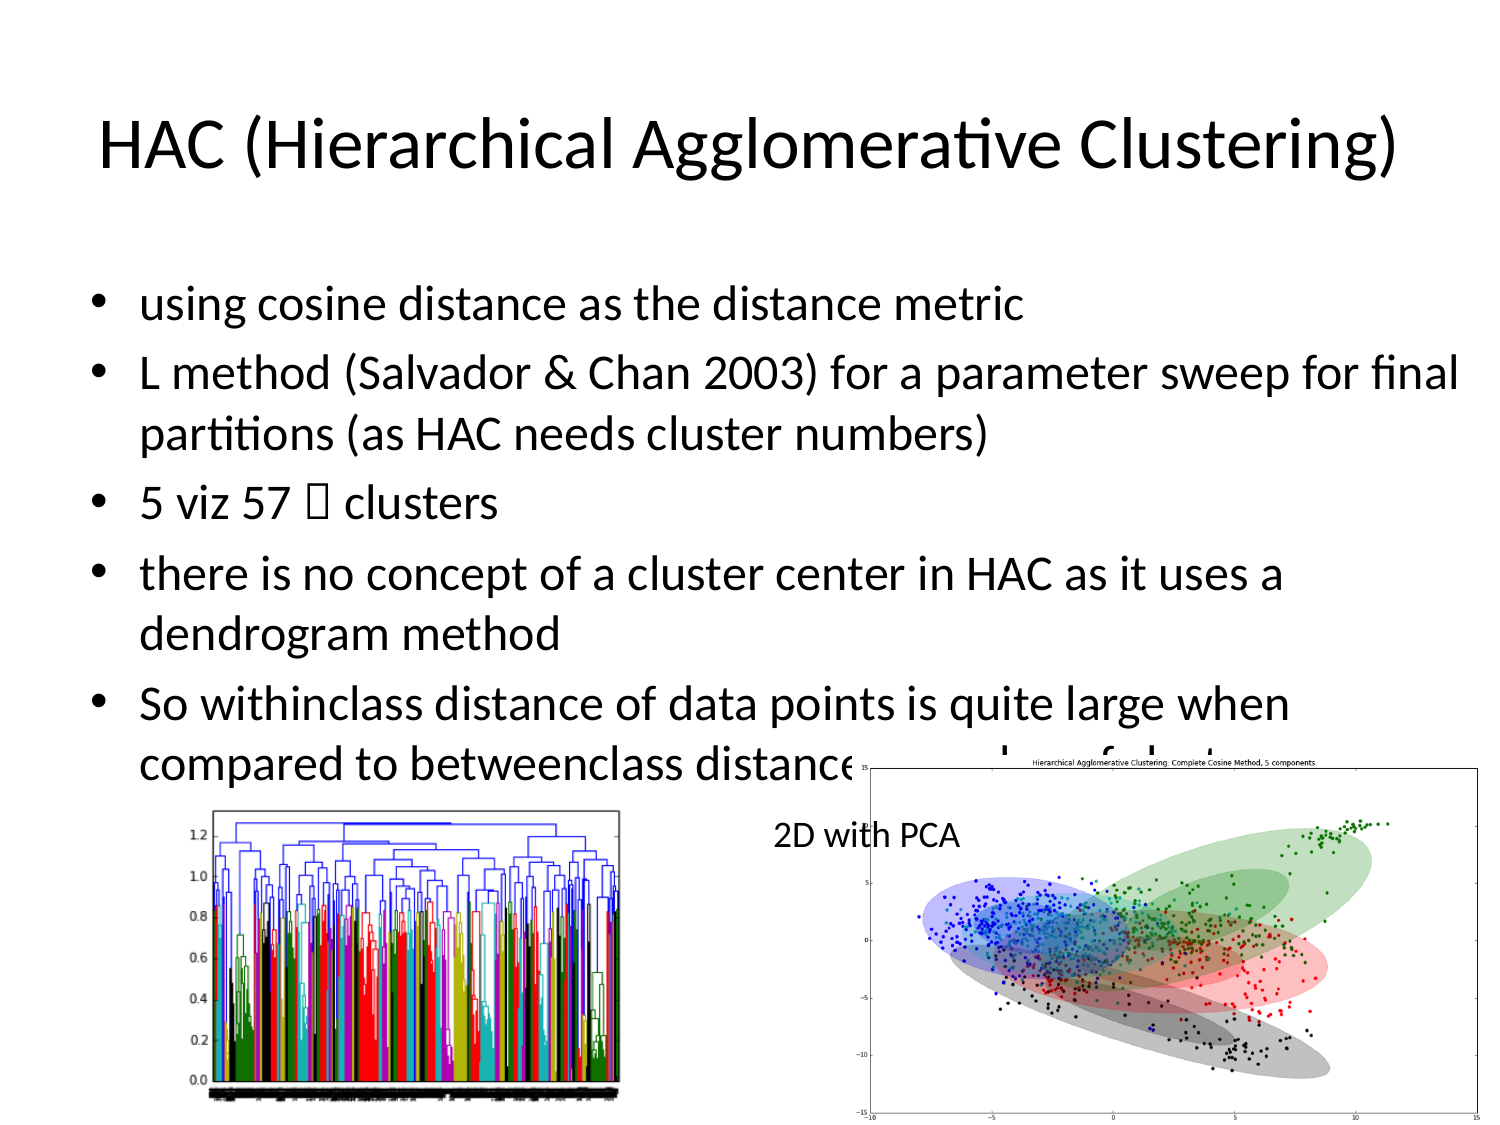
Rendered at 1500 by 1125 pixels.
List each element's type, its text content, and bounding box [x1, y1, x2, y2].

title HAC (Hierarchical Agglomerative Clustering) [75, 45, 1425, 233]
text_box 2D with PCA [758, 802, 847, 862]
list using cosine distance as the distance metric L method (Salvador & Chan 2003) for a parameter sweep for final partitions (as HAC needs cluster numbers) 5 viz 57  clusters there is no concept of a cluster center in HAC as it uses a dendrogram method So within­class distance of data points is quite large when compared to between­class distances; overlap of clusters [75, 262, 1500, 804]
picture [852, 755, 1484, 1125]
picture [181, 802, 630, 1109]
